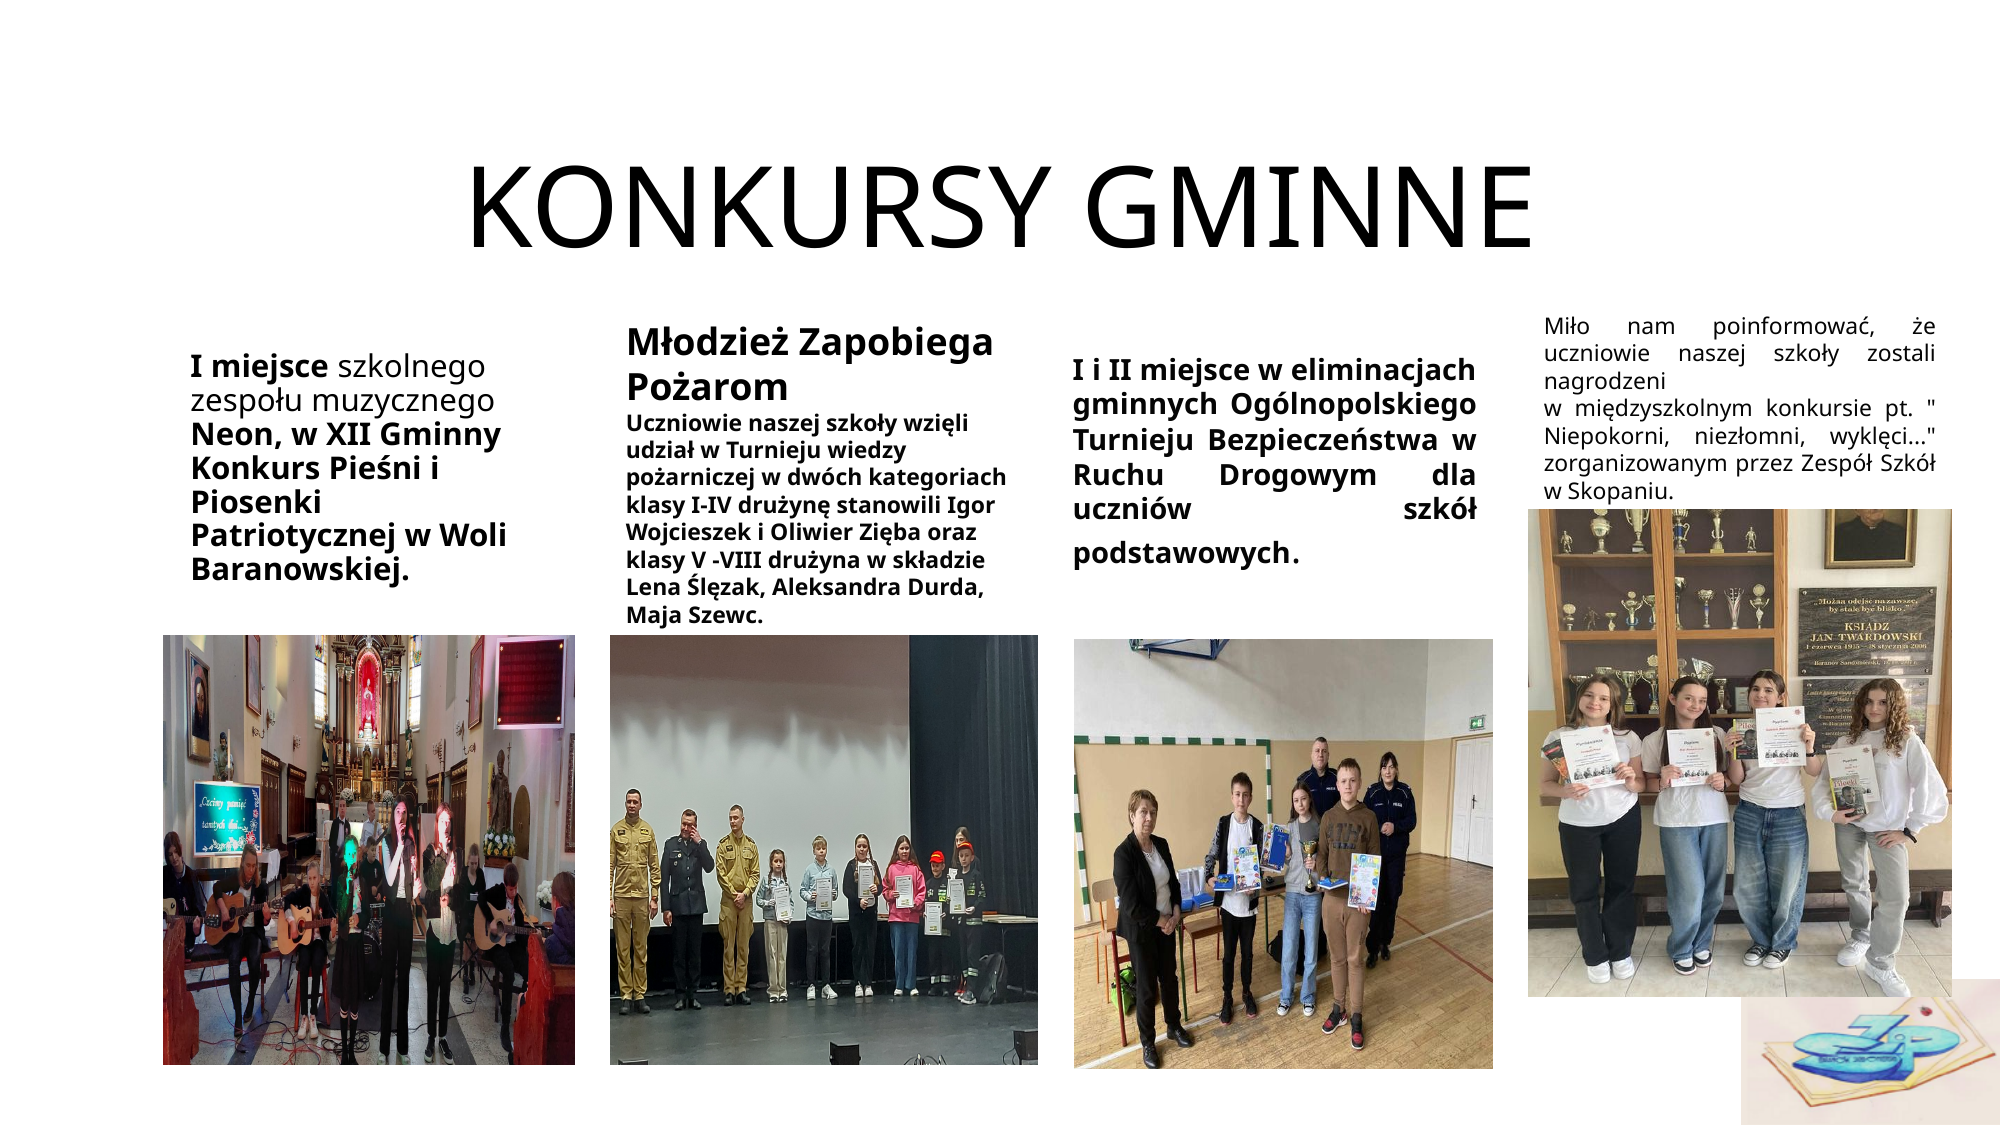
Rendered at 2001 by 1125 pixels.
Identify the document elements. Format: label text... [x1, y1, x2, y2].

picture [610, 636, 1038, 1065]
text_box I i II miejsce w eliminacjach gminnych Ogólnopolskiego Turnieju Bezpieczeństwa w Ruchu Drogowym dla uczniów szkół podstawowych. [1058, 343, 1493, 578]
text_box Miło nam poinformować, że uczniowie naszej szkoły zostali nagrodzeni w międzyszkolnym konkursie pt. " Niepokorni, niezłomni, wyklęci..." zorganizowanym przez Zespół Szkół w Skopaniu. [1528, 303, 1952, 509]
picture [1074, 639, 1493, 1069]
picture [163, 635, 575, 1065]
picture [1528, 509, 2000, 1125]
text_box Młodzież Zapobiega Pożarom Uczniowie naszej szkoły wzięli udział w Turnieju wiedzy pożarniczej w dwóch kategoriach klasy I-IV drużynę stanowili Igor Wojcieszek i Oliwier Zięba oraz klasy V -VIII drużyna w składzie Lena Ślęzak, Aleksandra Durda, Maja Szewc. [610, 310, 1038, 636]
title Konkursy Gminne [175, 79, 1826, 344]
list I miejsce szkolnego zespołu muzycznego Neon, w XII Gminny Konkurs Pieśni i Piosenki Patriotycznej w Woli Baranowskiej. [175, 343, 533, 596]
